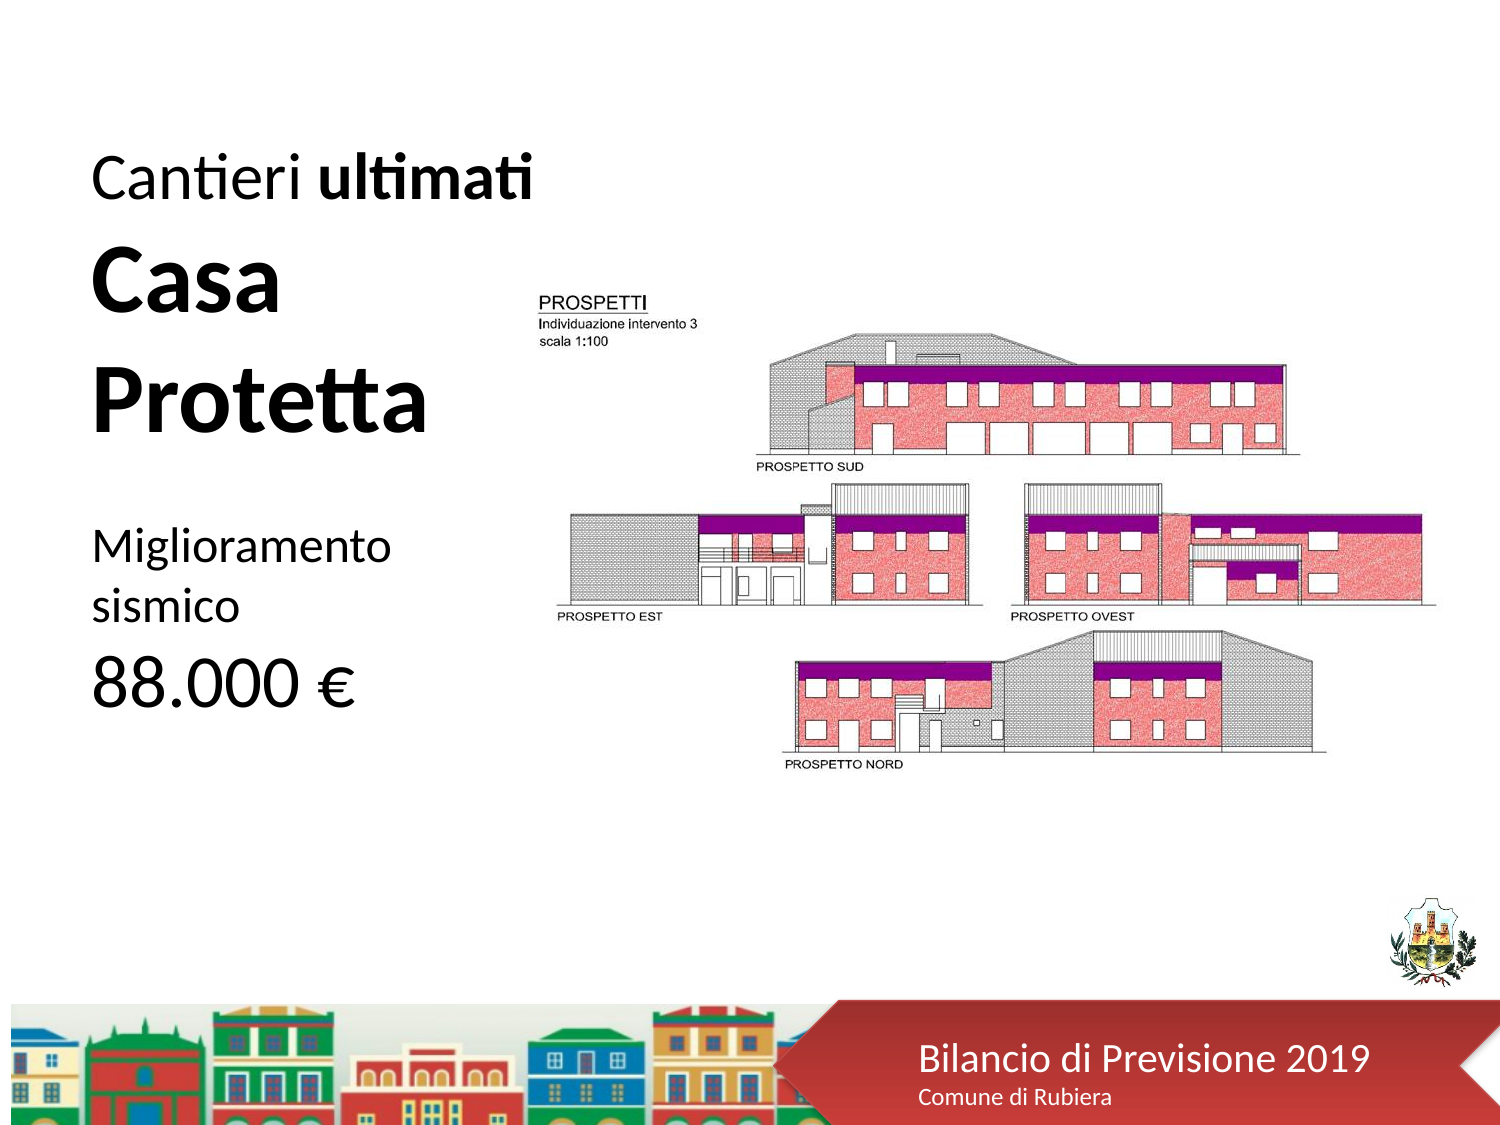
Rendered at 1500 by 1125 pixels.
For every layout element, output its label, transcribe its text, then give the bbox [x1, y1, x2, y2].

picture [11, 1004, 904, 1125]
picture [521, 278, 1475, 776]
text_box Bilancio di Previsione 2019 Comune di Rubiera [908, 1023, 1447, 1118]
picture [1387, 895, 1477, 988]
text_box Cantieri ultimati Casa Protetta Miglioramento sismico 88.000 € [76, 125, 585, 930]
text_box [835, 999, 1500, 1125]
